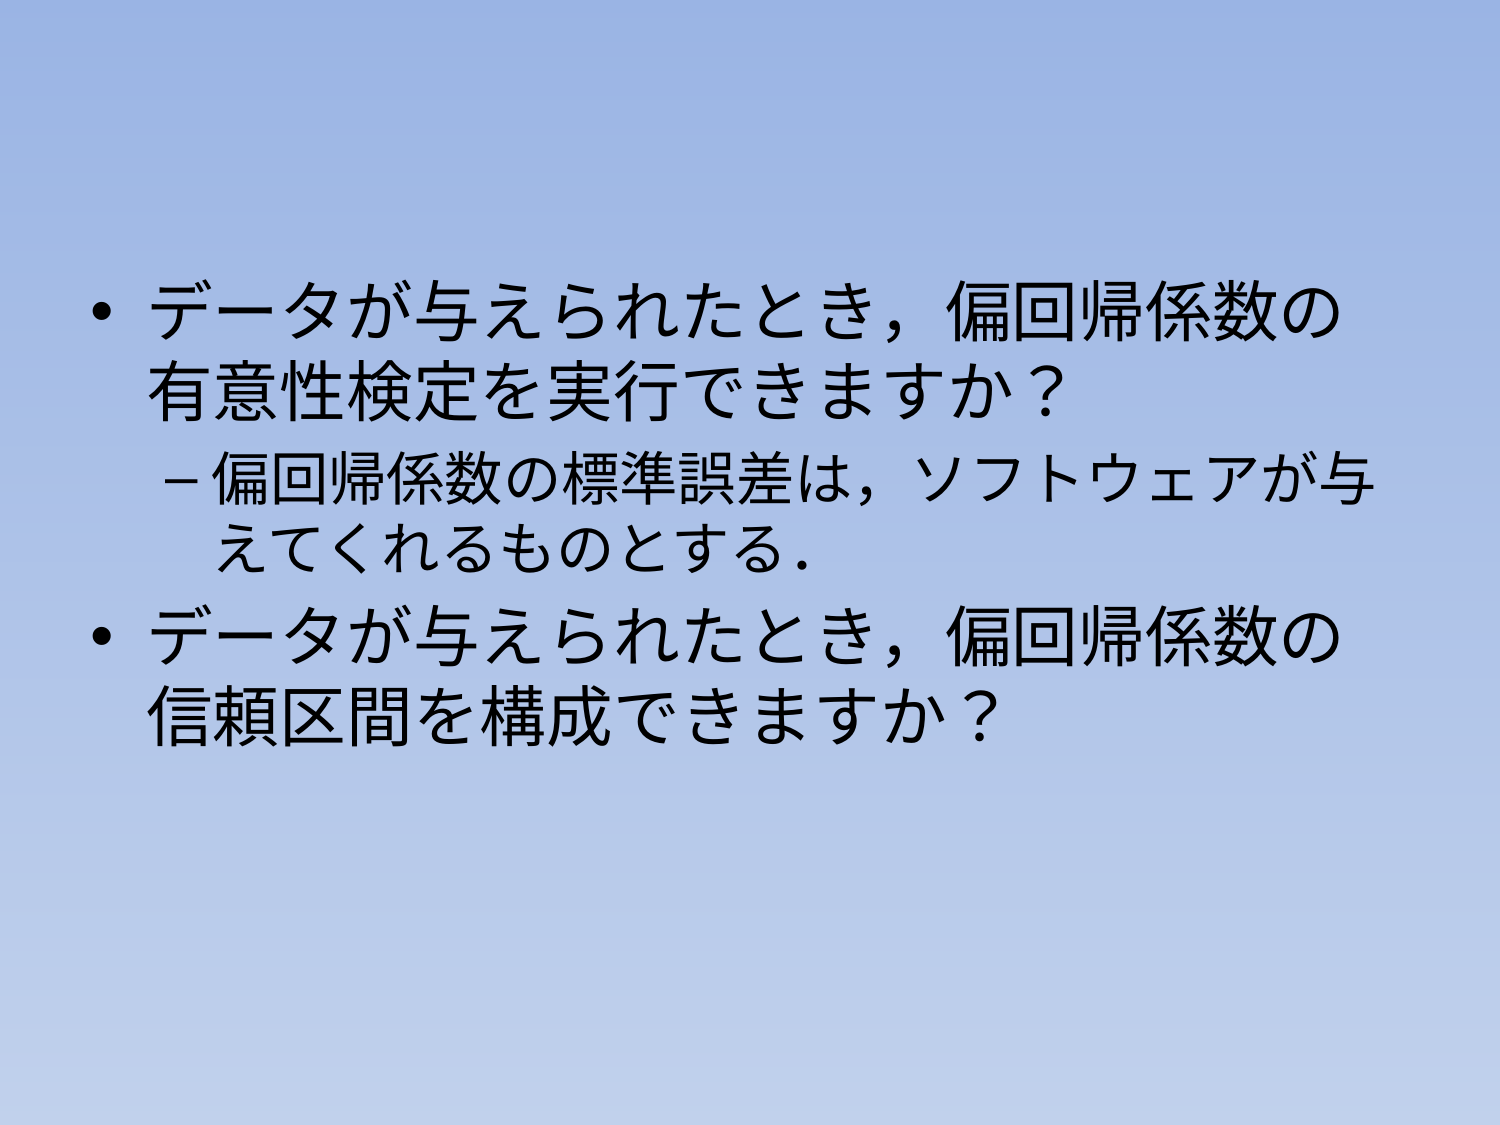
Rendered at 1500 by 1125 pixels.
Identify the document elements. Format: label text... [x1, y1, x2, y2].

list データが与えられたとき，偏回帰係数の有意性検定を実行できますか？ 偏回帰係数の標準誤差は，ソフトウェアが与えてくれるものとする． データが与えられたとき，偏回帰係数の信頼区間を構成できますか？ [75, 262, 1425, 1005]
